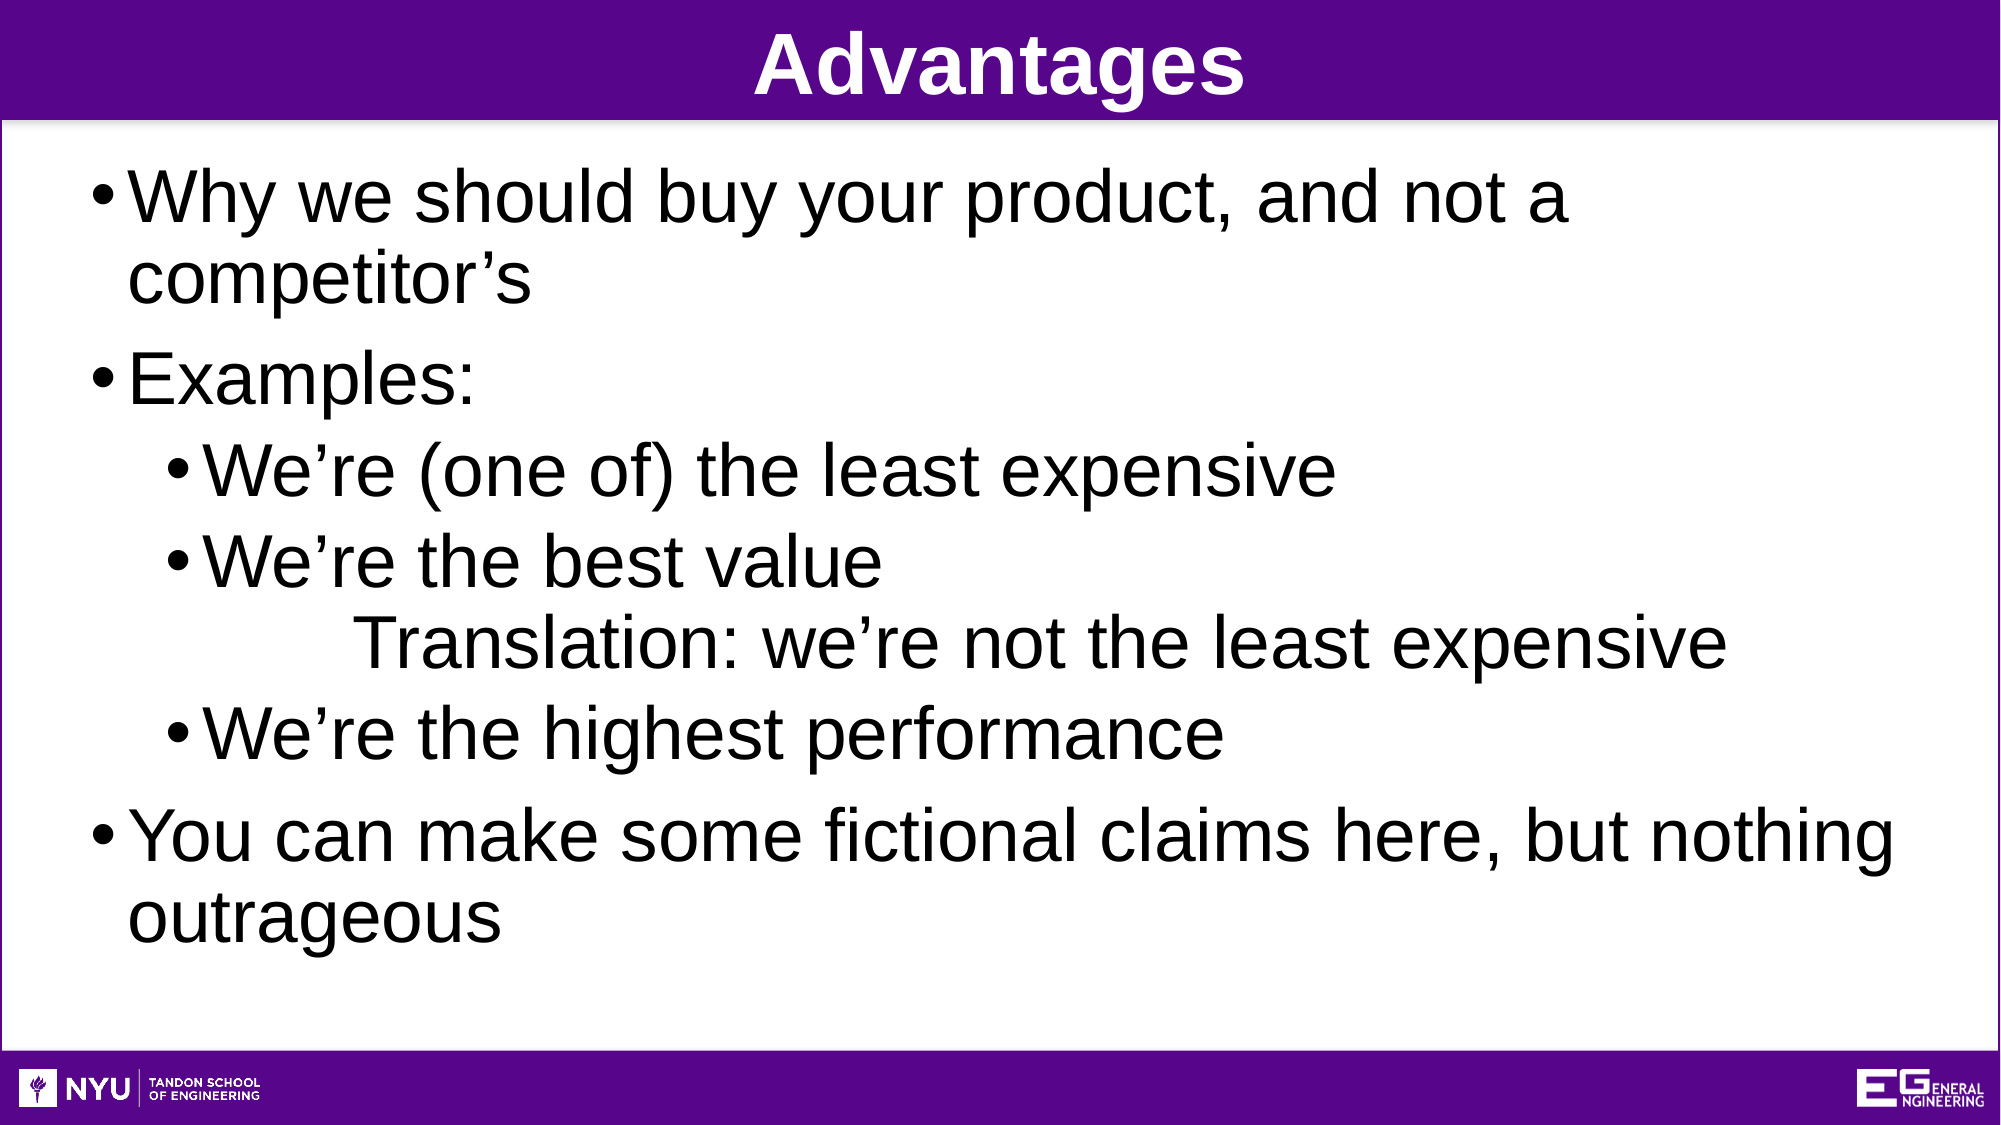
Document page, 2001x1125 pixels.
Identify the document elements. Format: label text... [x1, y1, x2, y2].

list Why we should buy your product, and not a competitor’s Examples: We’re (one of) the least expensive We’re the best value Translation: we’re not the least expensive We’re the highest performance You can make some fictional claims here, but nothing outrageous [0, 149, 2000, 1026]
picture [1856, 1069, 1984, 1107]
list Advantages [0, 0, 2000, 120]
picture [19, 1069, 260, 1107]
